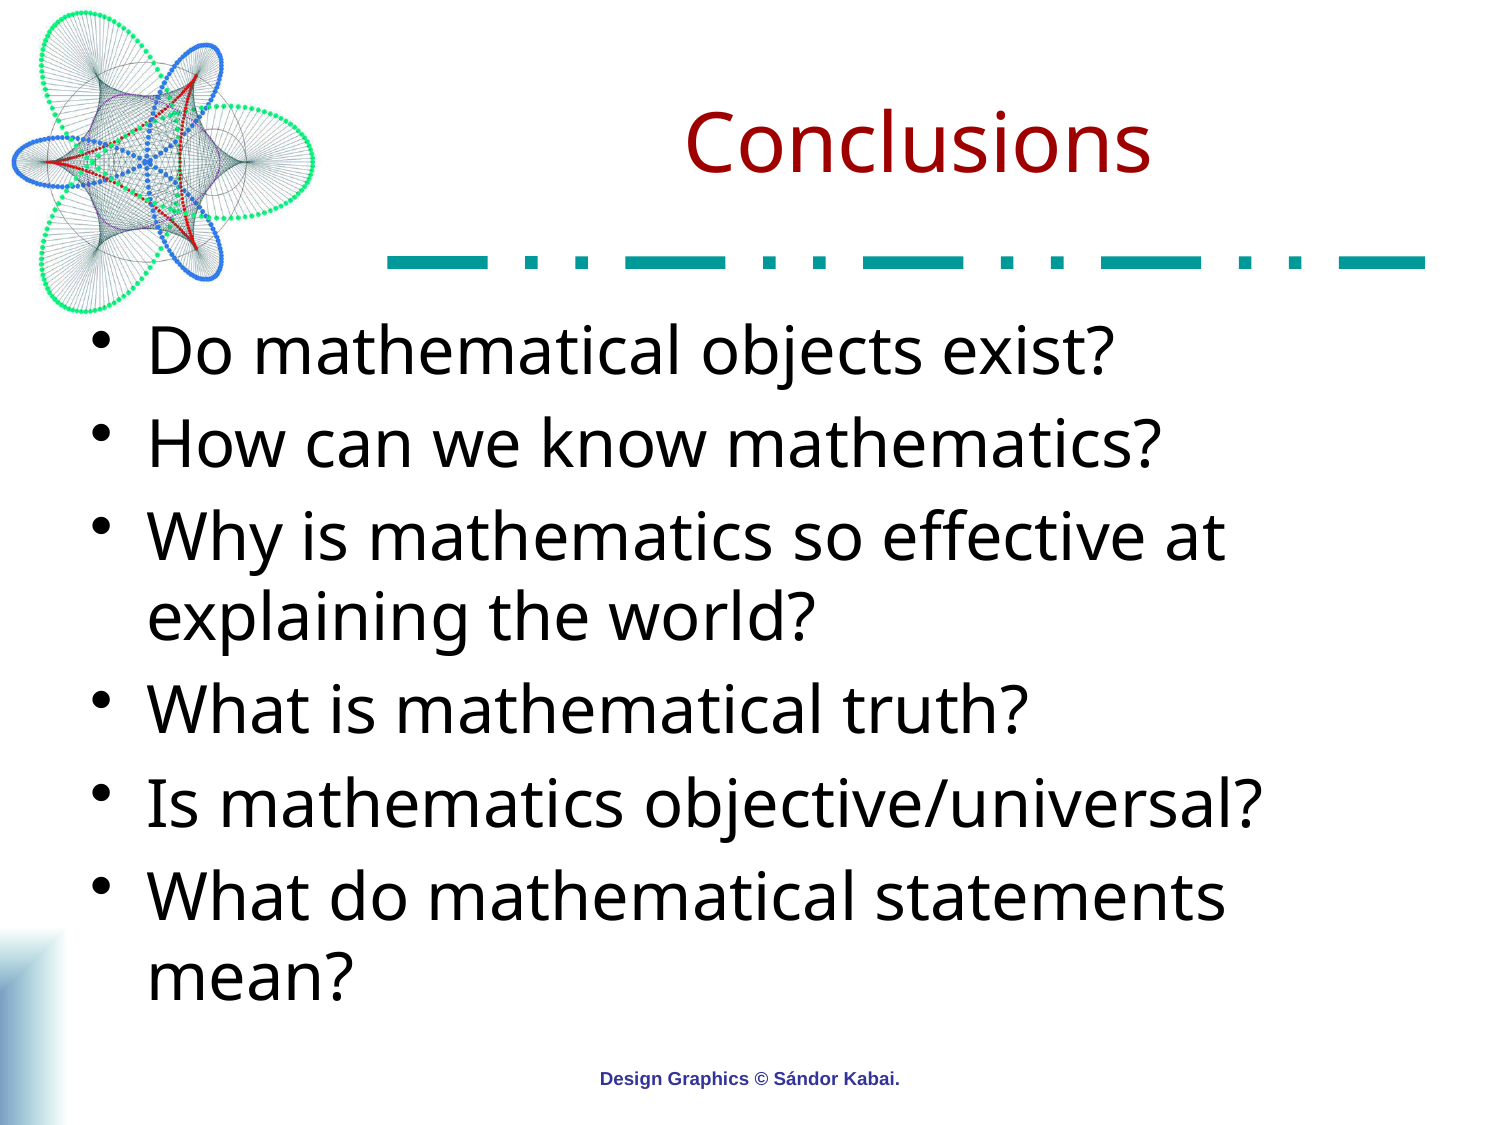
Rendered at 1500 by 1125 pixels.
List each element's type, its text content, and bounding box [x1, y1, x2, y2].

picture [0, 0, 325, 325]
list Do mathematical objects exist? How can we know mathematics? Why is mathematics so effective at explaining the world? What is mathematical truth? Is mathematics objective/universal? What do mathematical statements mean? [75, 299, 1425, 1005]
title Conclusions [412, 45, 1425, 233]
footer Design Graphics © Sándor Kabai. [512, 1024, 988, 1103]
